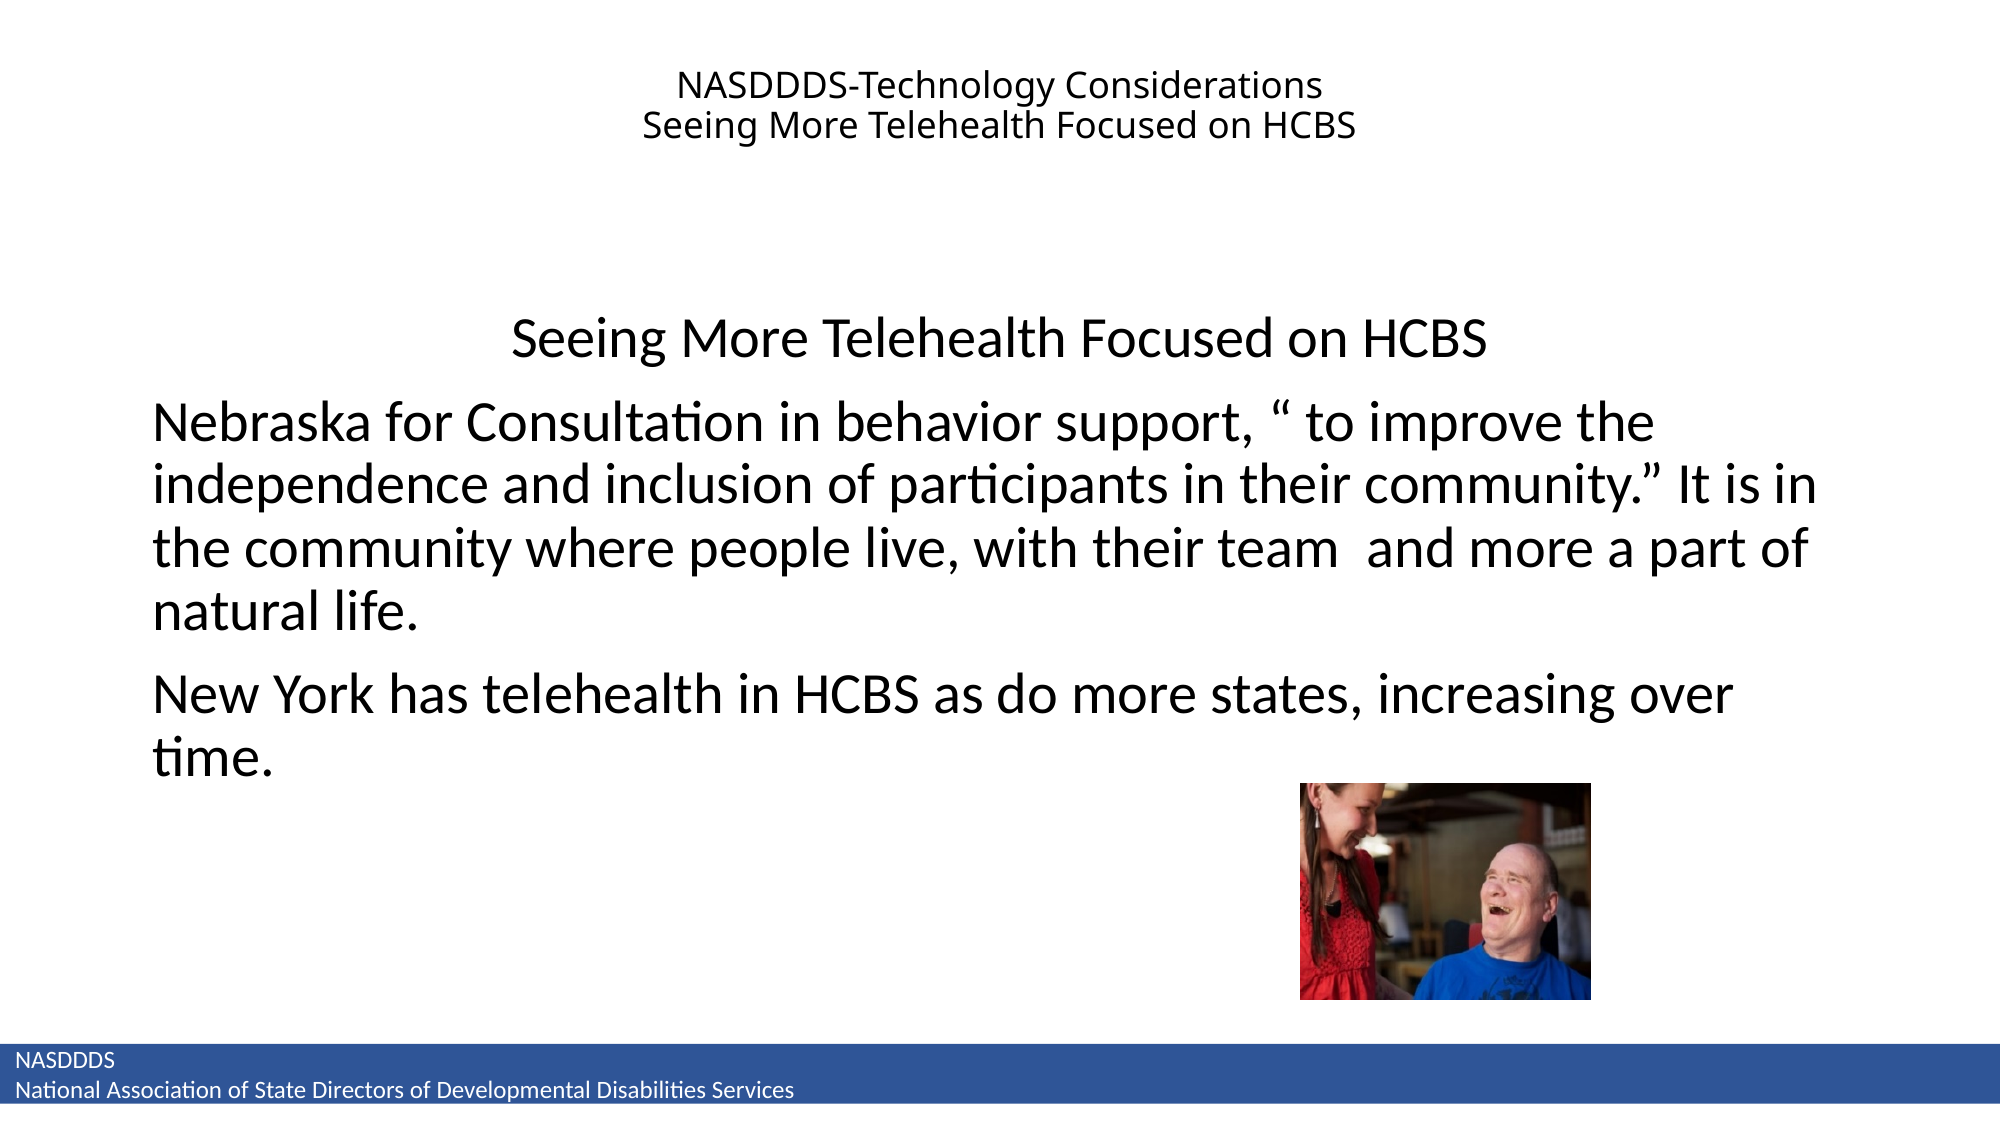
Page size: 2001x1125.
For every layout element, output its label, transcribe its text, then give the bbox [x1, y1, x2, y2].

picture [1300, 783, 1591, 1000]
text_box NASDDDS National Association of State Directors of Developmental Disabilities Services [0, 1043, 2000, 1104]
title NASDDDS-Technology Considerations Seeing More Telehealth Focused on HCBS [137, 59, 1863, 278]
list Seeing More Telehealth Focused on HCBS Nebraska for Consultation in behavior support, “ to improve the independence and inclusion of participants in their community.” It is in the community where people live, with their team and more a part of natural life. New York has telehealth in HCBS as do more states, increasing over time. [137, 299, 1863, 1014]
